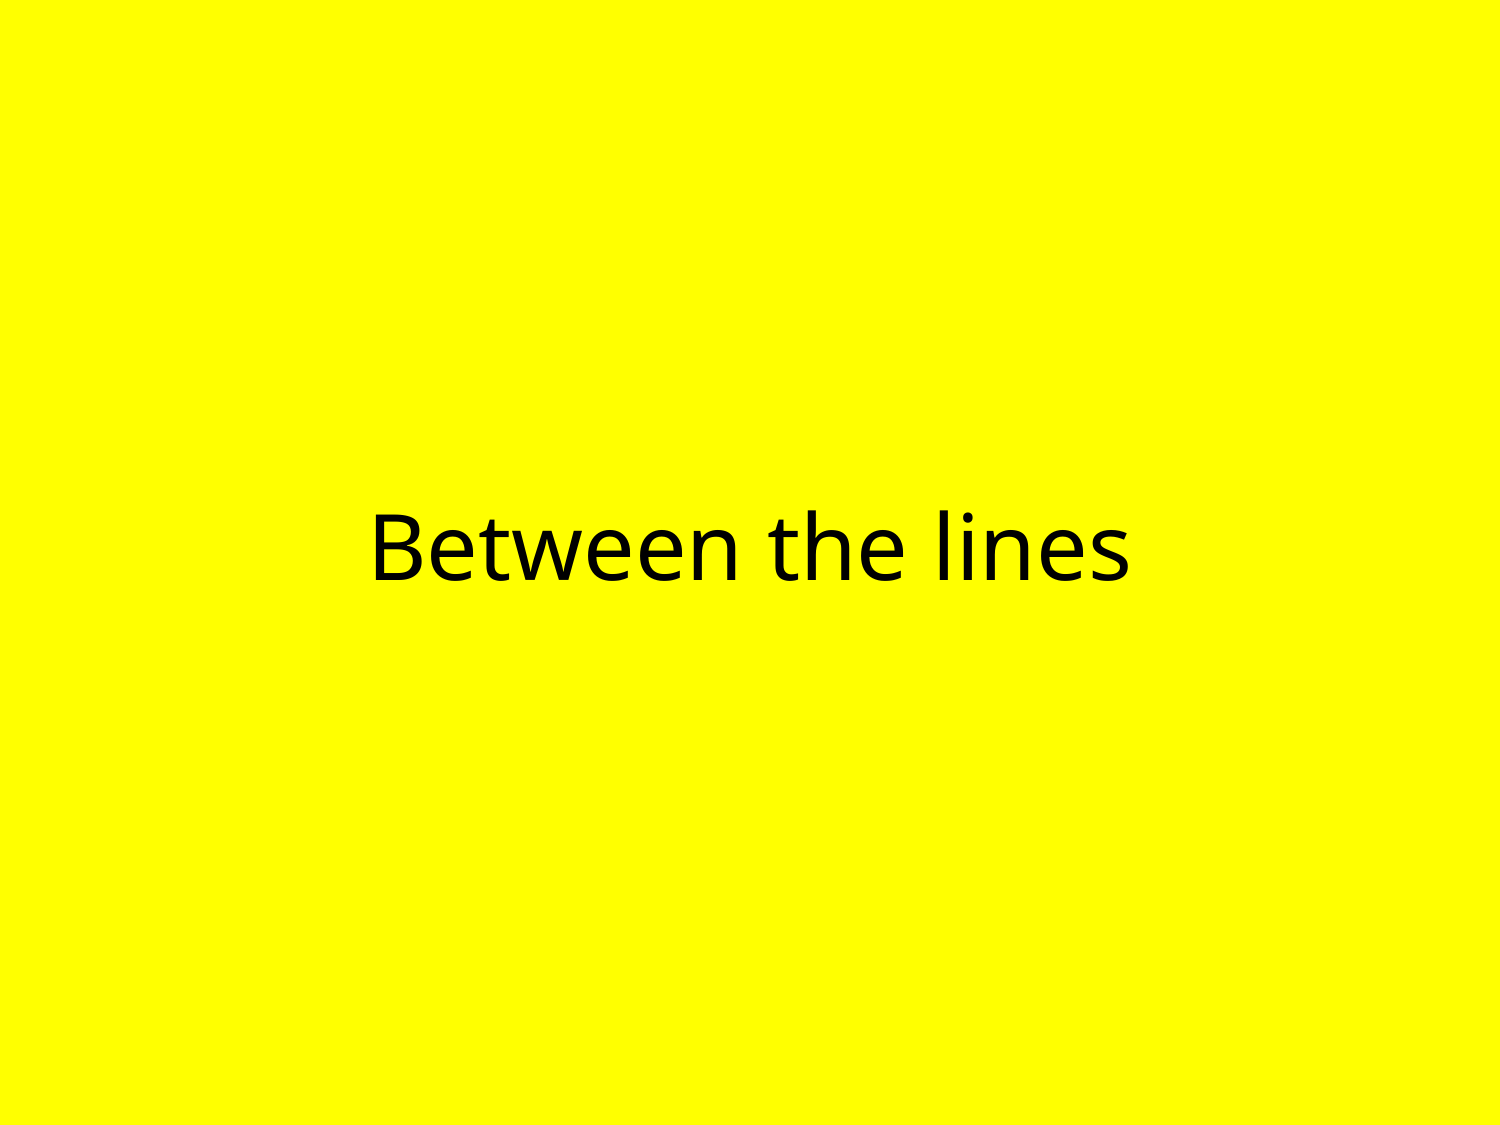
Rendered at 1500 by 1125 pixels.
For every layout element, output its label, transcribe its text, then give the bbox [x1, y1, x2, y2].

title Between the lines [112, 450, 1388, 638]
